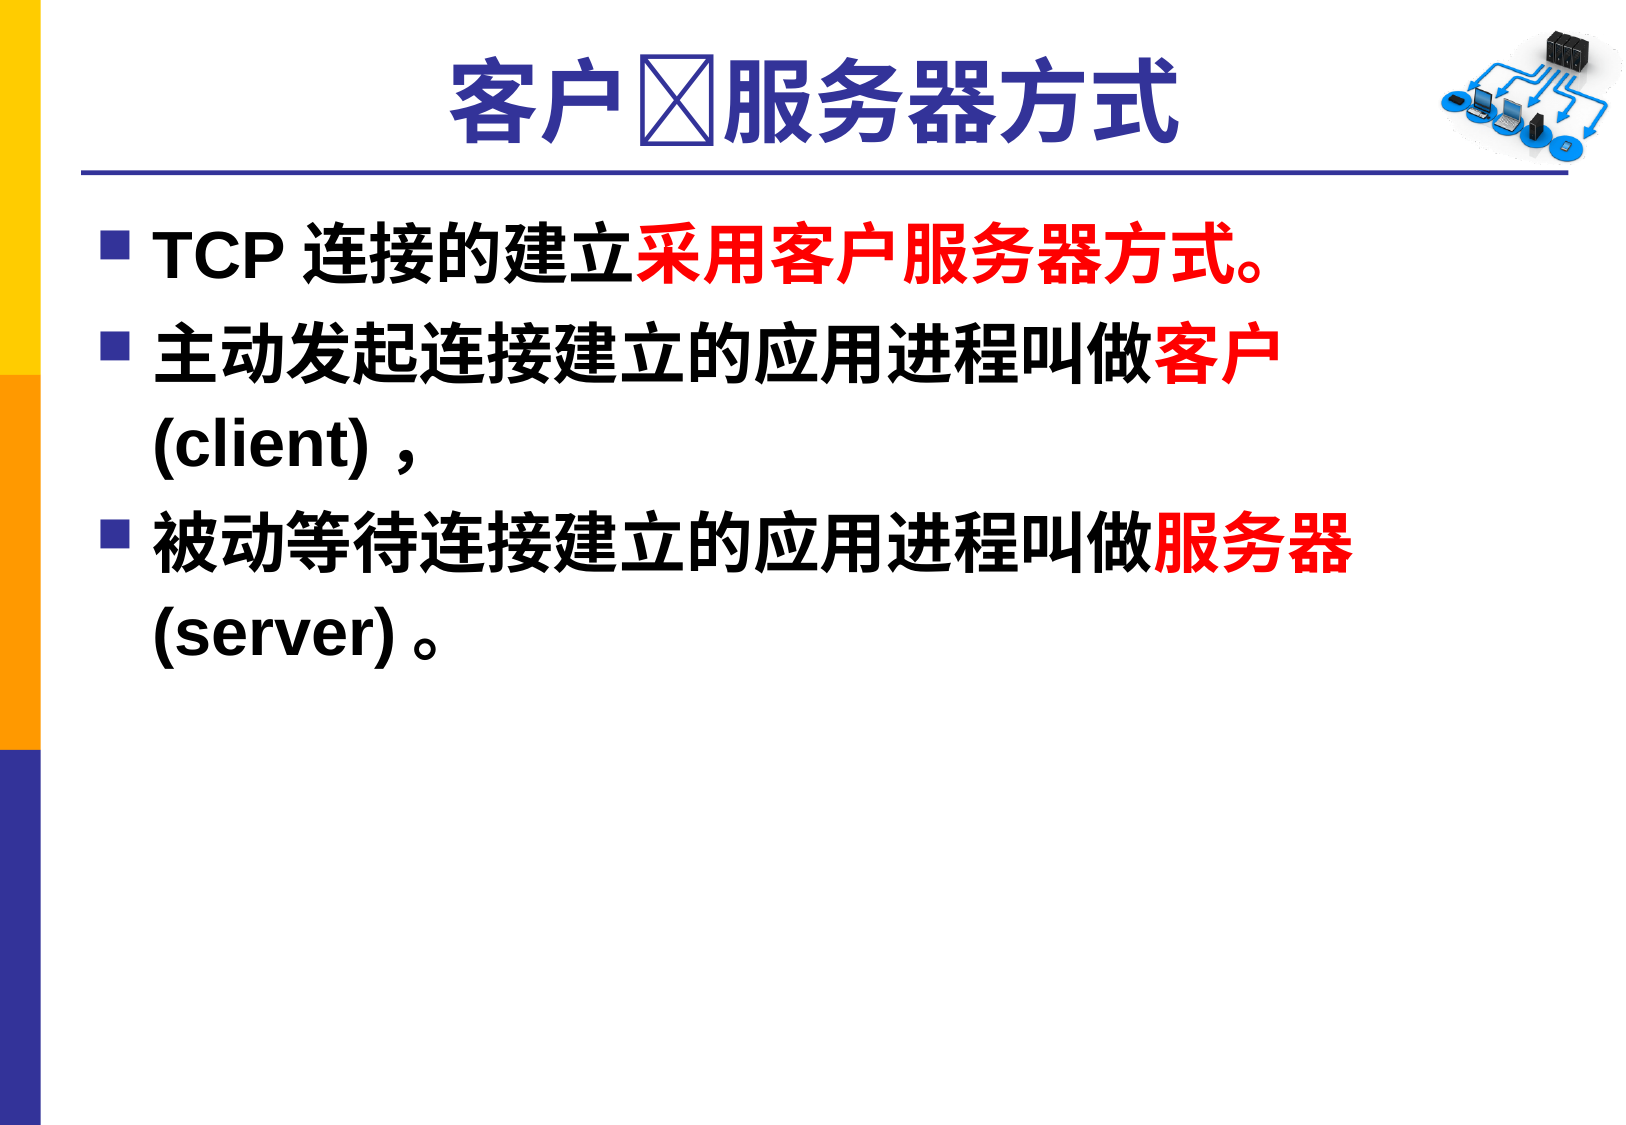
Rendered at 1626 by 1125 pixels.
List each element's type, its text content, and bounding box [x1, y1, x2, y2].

title 客户服务器方式 [81, 30, 1569, 161]
list TCP连接的建立采用客户服务器方式。 主动发起连接建立的应用进程叫做客户(client)， 被动等待连接建立的应用进程叫做服务器(server)。 [81, 196, 1569, 1006]
picture [1438, 30, 1624, 165]
